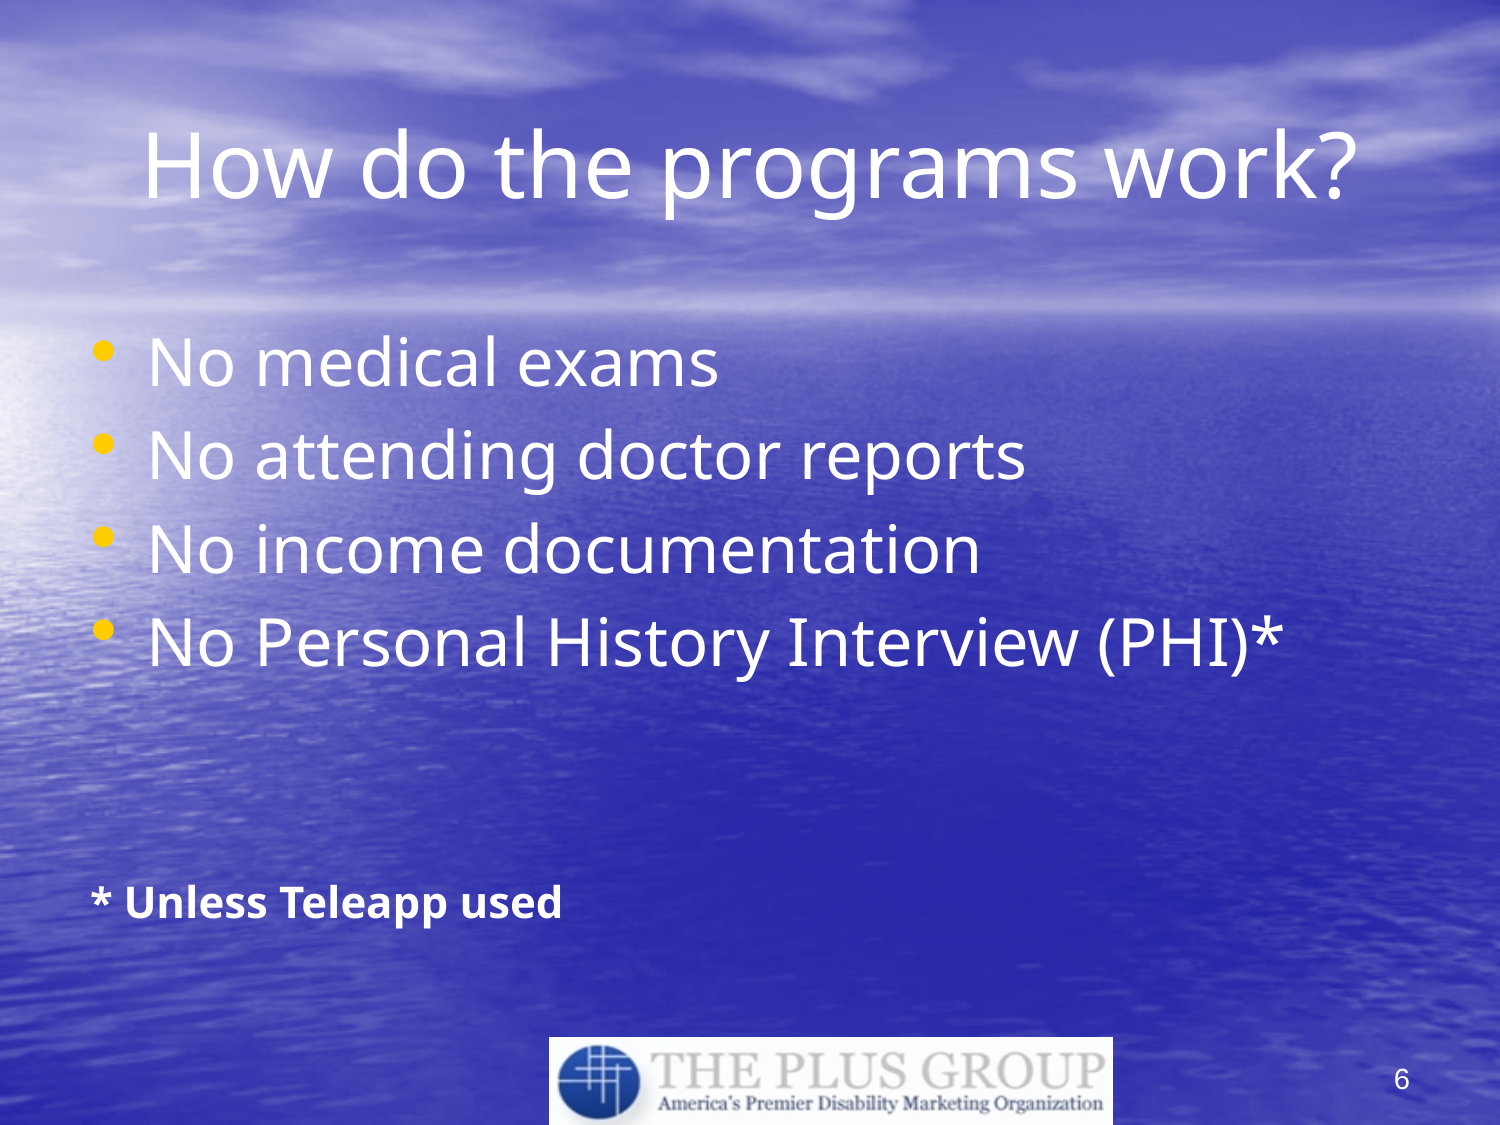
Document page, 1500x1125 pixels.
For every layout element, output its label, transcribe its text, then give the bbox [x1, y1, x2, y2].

picture [549, 1037, 1113, 1125]
slide_number 6 [1074, 1024, 1425, 1103]
list No medical exams No attending doctor reports No income documentation No Personal History Interview (PHI)* * Unless Teleapp used [75, 312, 1425, 988]
title How do the programs work? [75, 47, 1425, 275]
